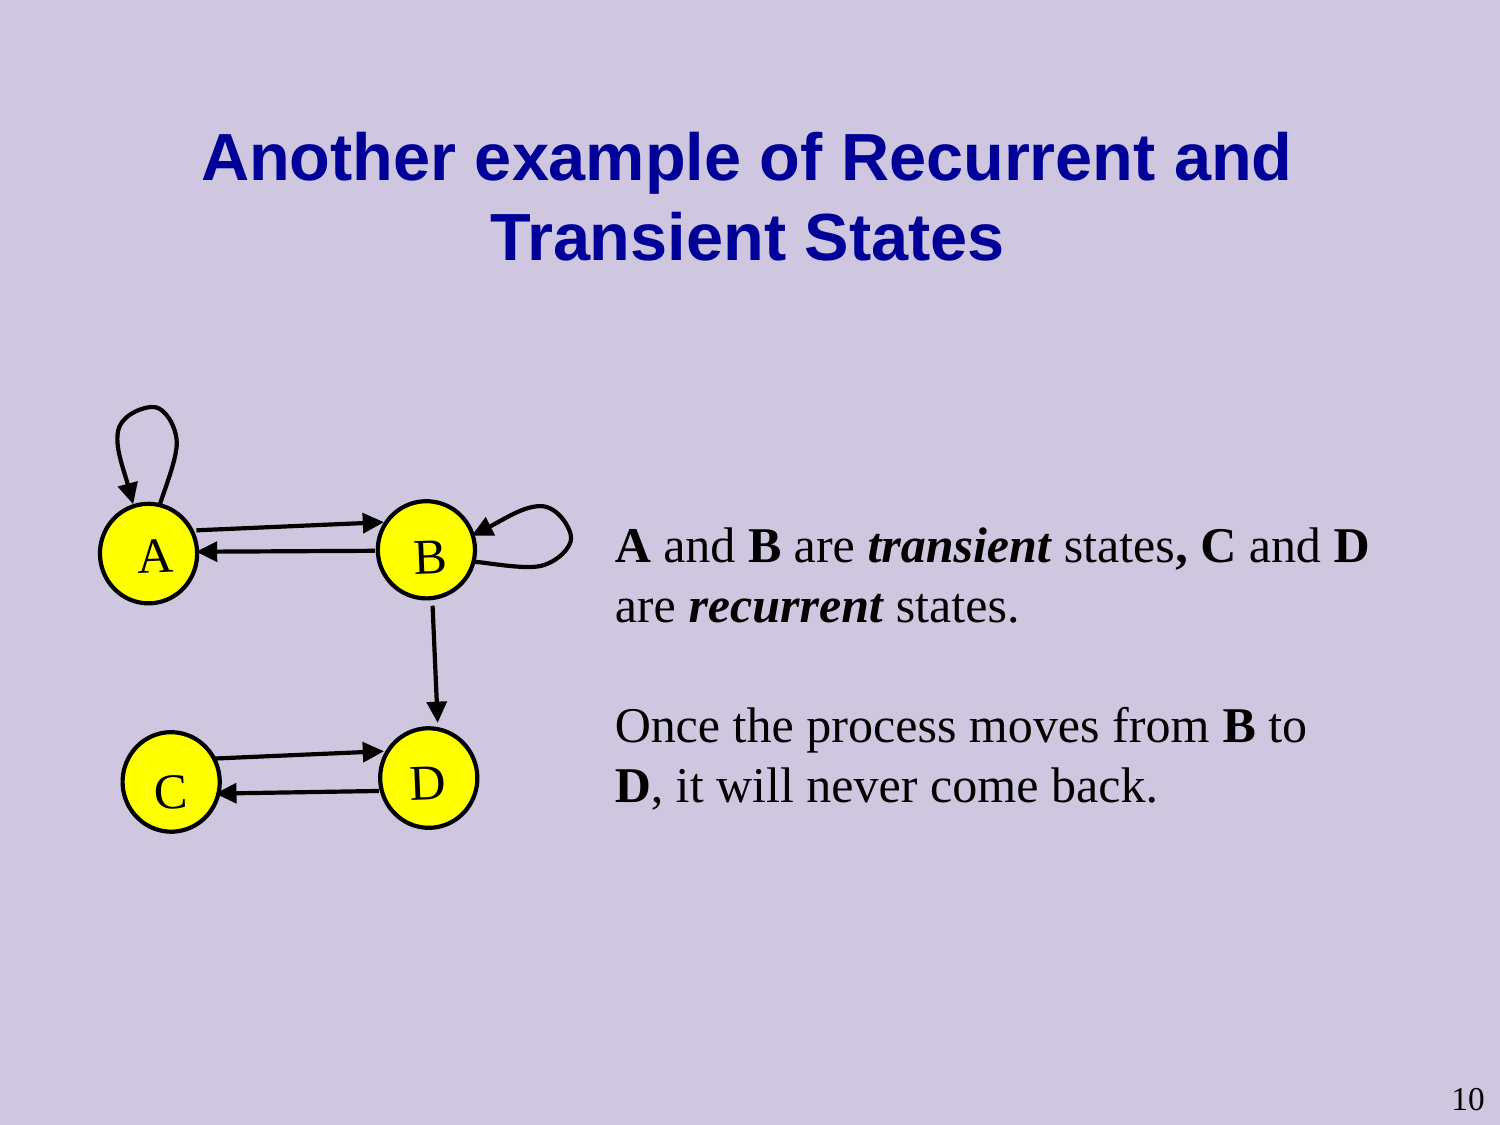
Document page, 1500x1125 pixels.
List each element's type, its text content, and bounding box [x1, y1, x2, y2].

slide_number 10 [1430, 1069, 1500, 1125]
text_box A and B are transient states, C and D are recurrent states. Once the process moves from B to D, it will never come back. [600, 505, 1388, 821]
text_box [99, 405, 572, 832]
title Another example of Recurrent and Transient States [57, 99, 1438, 288]
